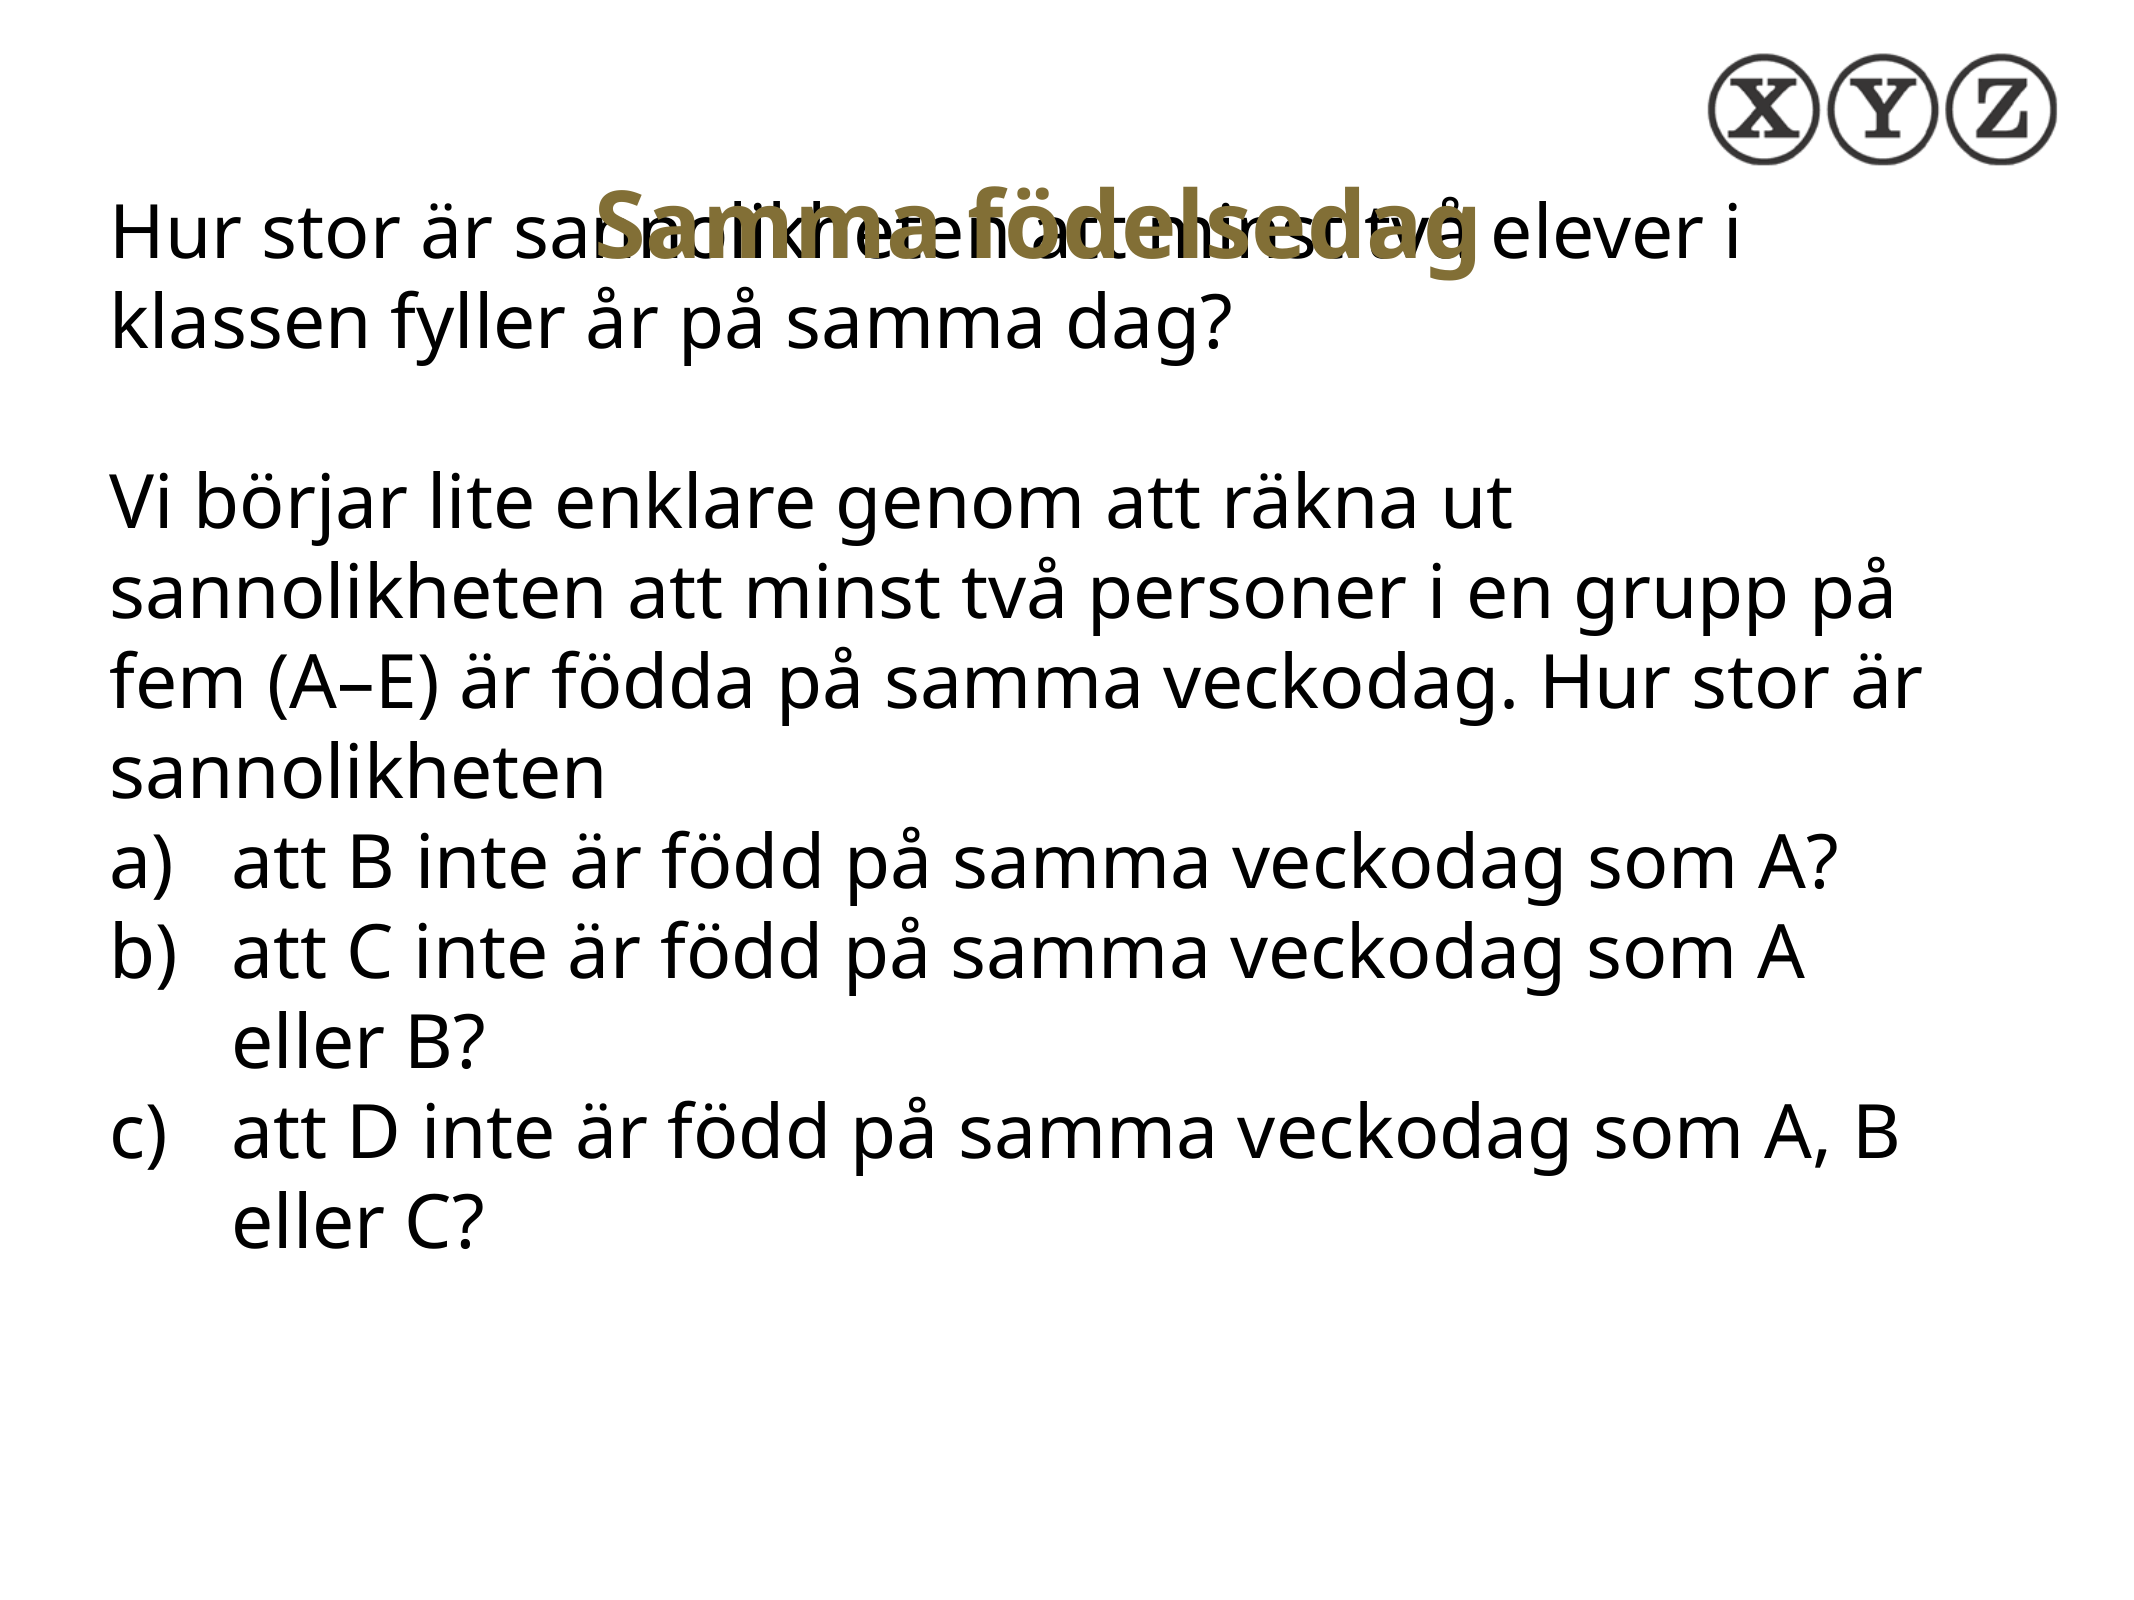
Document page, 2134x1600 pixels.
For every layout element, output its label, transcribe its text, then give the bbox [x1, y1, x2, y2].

picture [1687, 22, 2086, 188]
text_box Samma födelsedag [147, 6, 1929, 277]
text_box Hur stor är sannolikheten att minst två elever i klassen fyller år på samma dag? Vi börjar lite enklare genom att räkna ut sannolikheten att minst två personer i en grupp på fem (A–E) är födda på samma veckodag. Hur stor är sannolikheten att B inte är född på samma veckodag som A? att C inte är född på samma veckodag som A eller B? att D inte är född på samma veckodag som A, B eller C? [109, 303, 1965, 1143]
